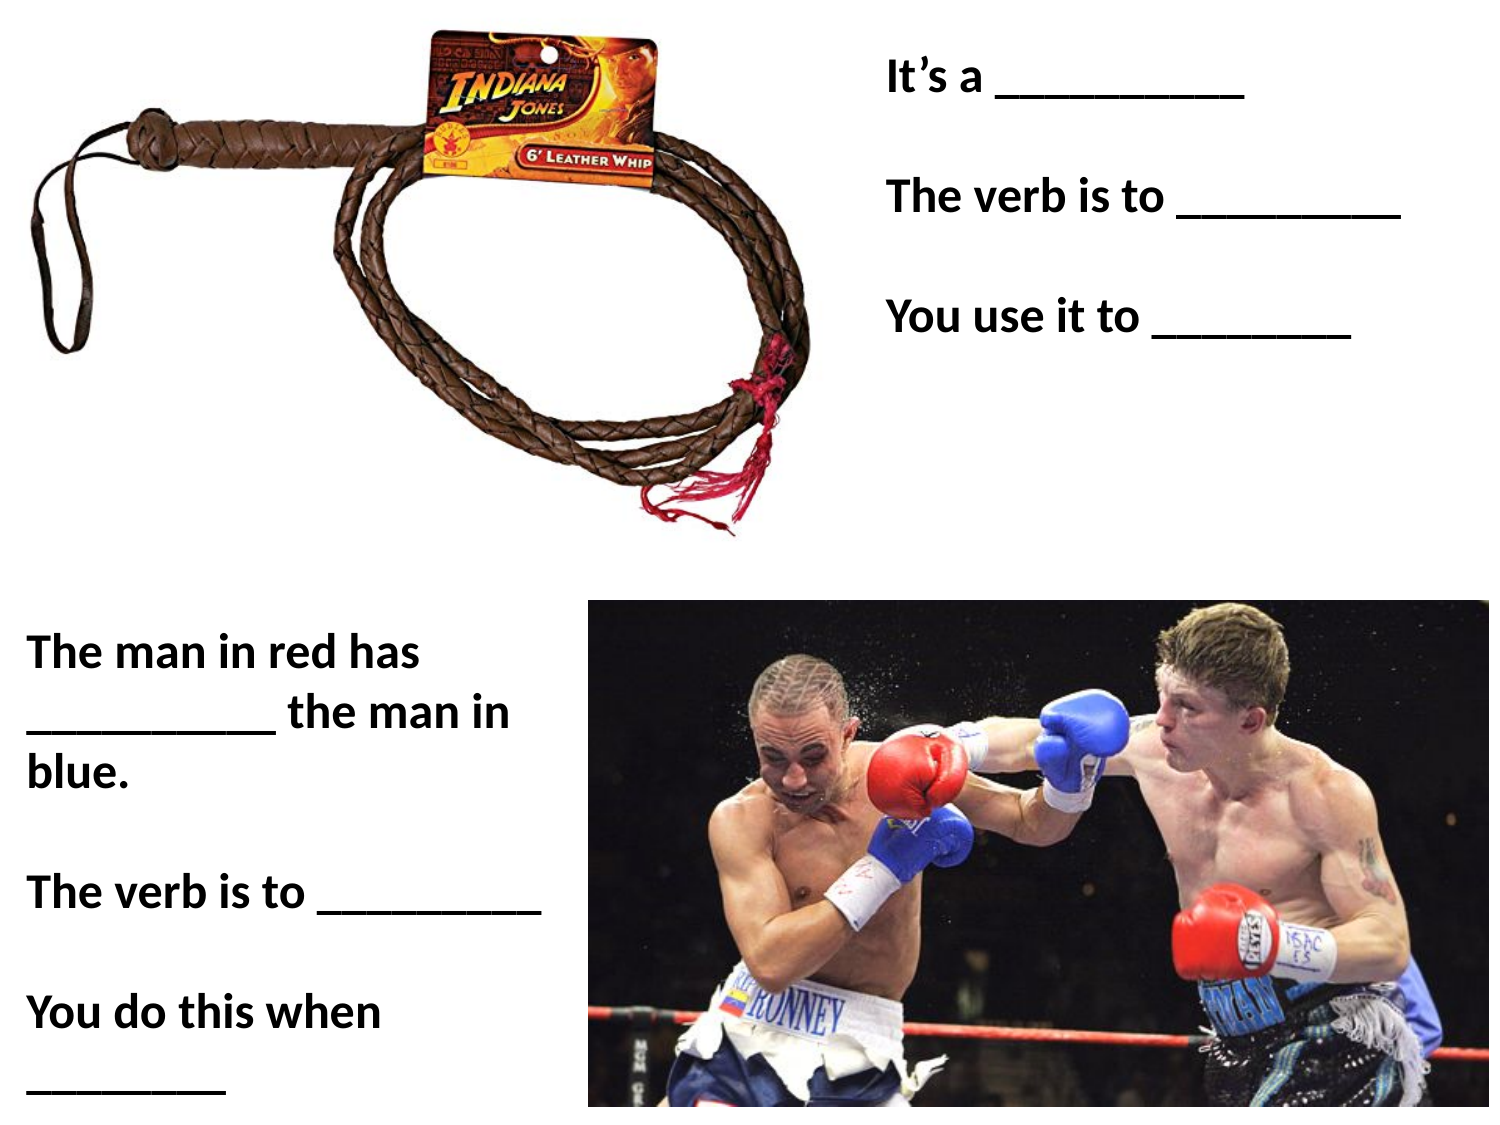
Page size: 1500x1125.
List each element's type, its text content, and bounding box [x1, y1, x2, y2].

text_box The man in red has __________ the man in blue. The verb is to _________ You do this when ________ [11, 610, 577, 1060]
picture [0, 0, 851, 566]
picture [588, 599, 1489, 1107]
text_box It’s a __________ The verb is to _________ You use it to ________ [871, 35, 1460, 518]
